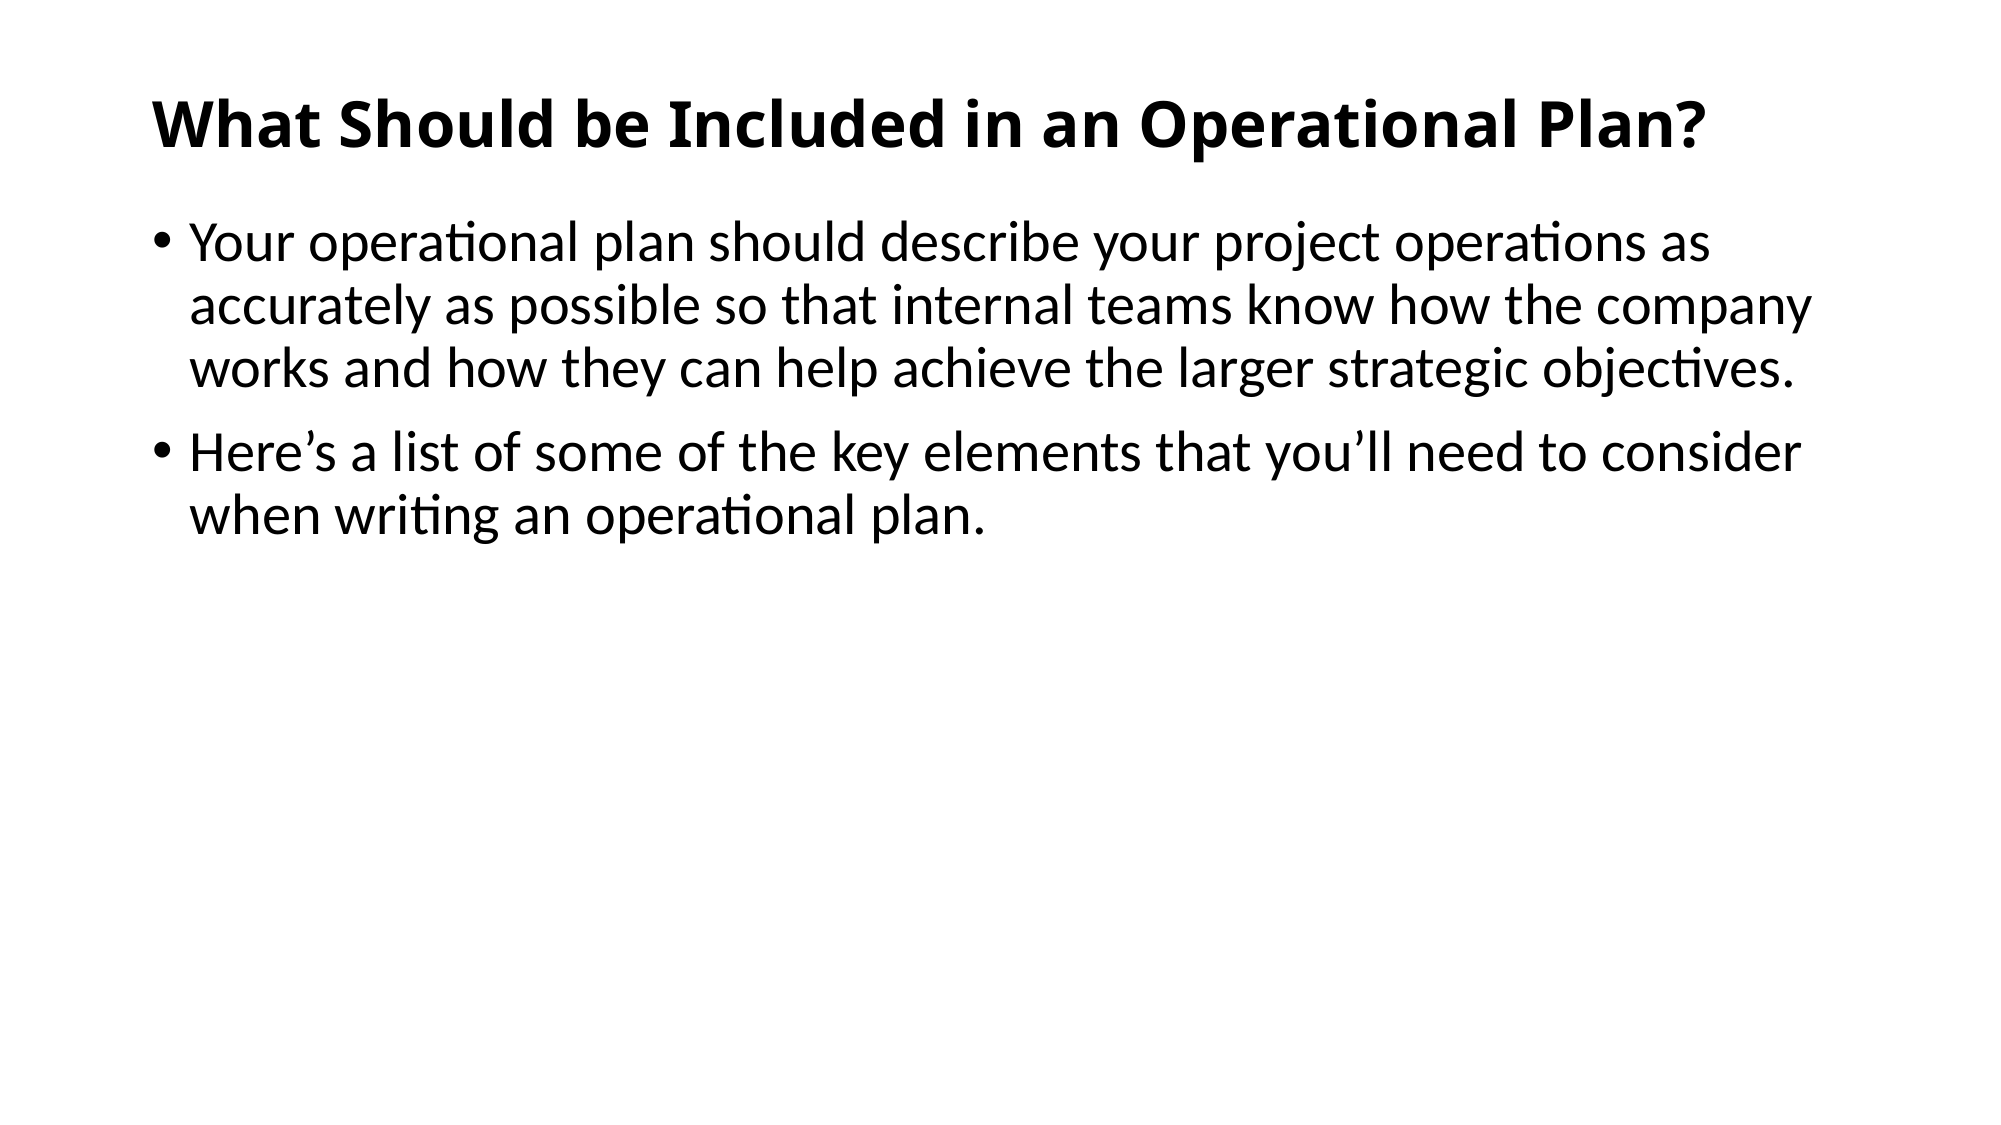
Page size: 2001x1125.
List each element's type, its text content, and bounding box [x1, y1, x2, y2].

list Your operational plan should describe your project operations as accurately as possible so that internal teams know how the company works and how they can help achieve the larger strategic objectives. Here’s a list of some of the key elements that you’ll need to consider when writing an operational plan. [137, 203, 1863, 1014]
title What Should be Included in an Operational Plan? [137, 59, 1863, 194]
